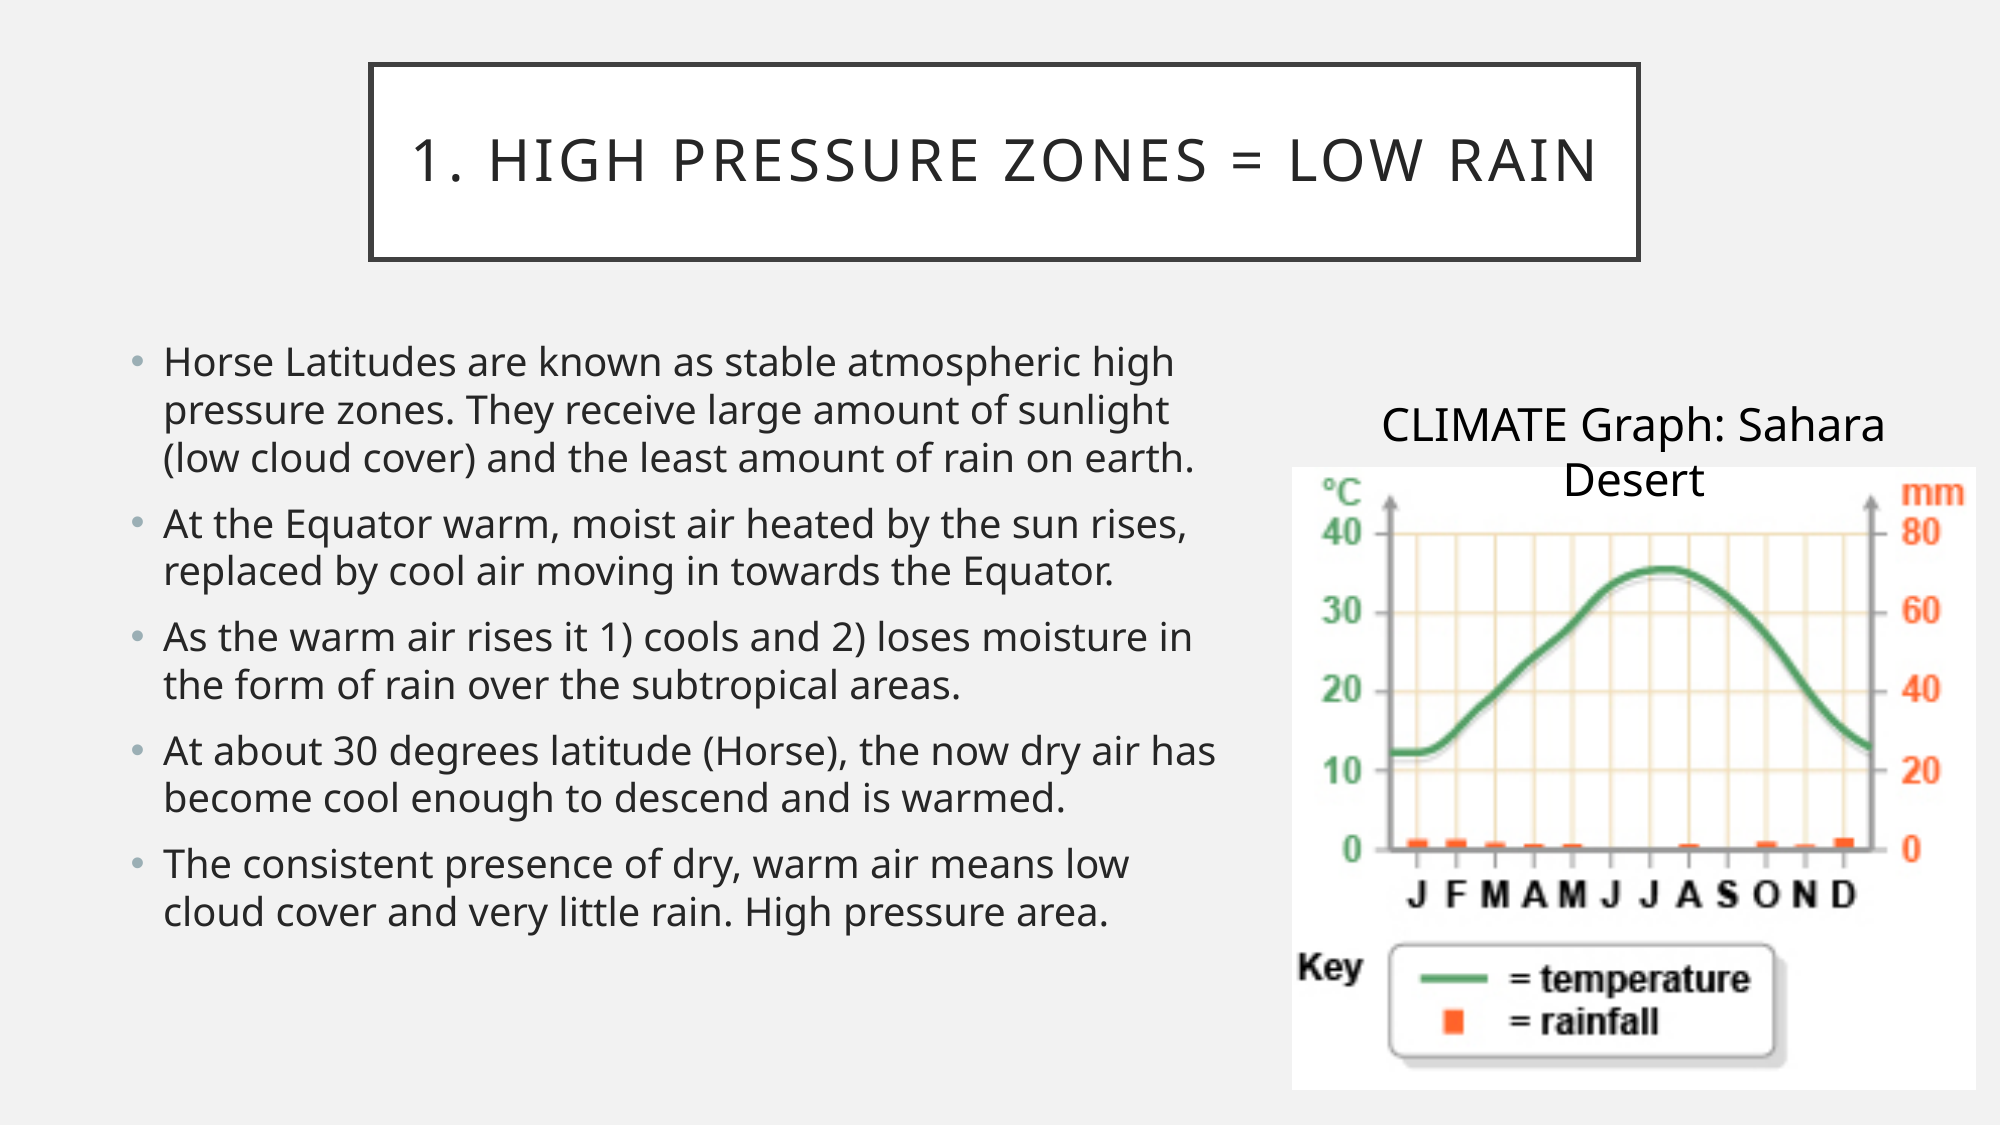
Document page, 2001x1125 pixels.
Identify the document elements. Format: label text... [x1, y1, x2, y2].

title 1. HIGH PRESSURE ZONES = Low rain [368, 62, 1641, 262]
text_box CLIMATE Graph: Sahara Desert [1292, 388, 1975, 467]
list Horse Latitudes are known as stable atmospheric high pressure zones. They receive large amount of sunlight (low cloud cover) and the least amount of rain on earth. At the Equator warm, moist air heated by the sun rises, replaced by cool air moving in towards the Equator. As the warm air rises it 1) cools and 2) loses moisture in the form of rain over the subtropical areas. At about 30 degrees latitude (Horse), the now dry air has become cool enough to descend and is warmed. The consistent presence of dry, warm air means low cloud cover and very little rain. High pressure area. [115, 329, 1250, 1090]
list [1292, 467, 1976, 1090]
